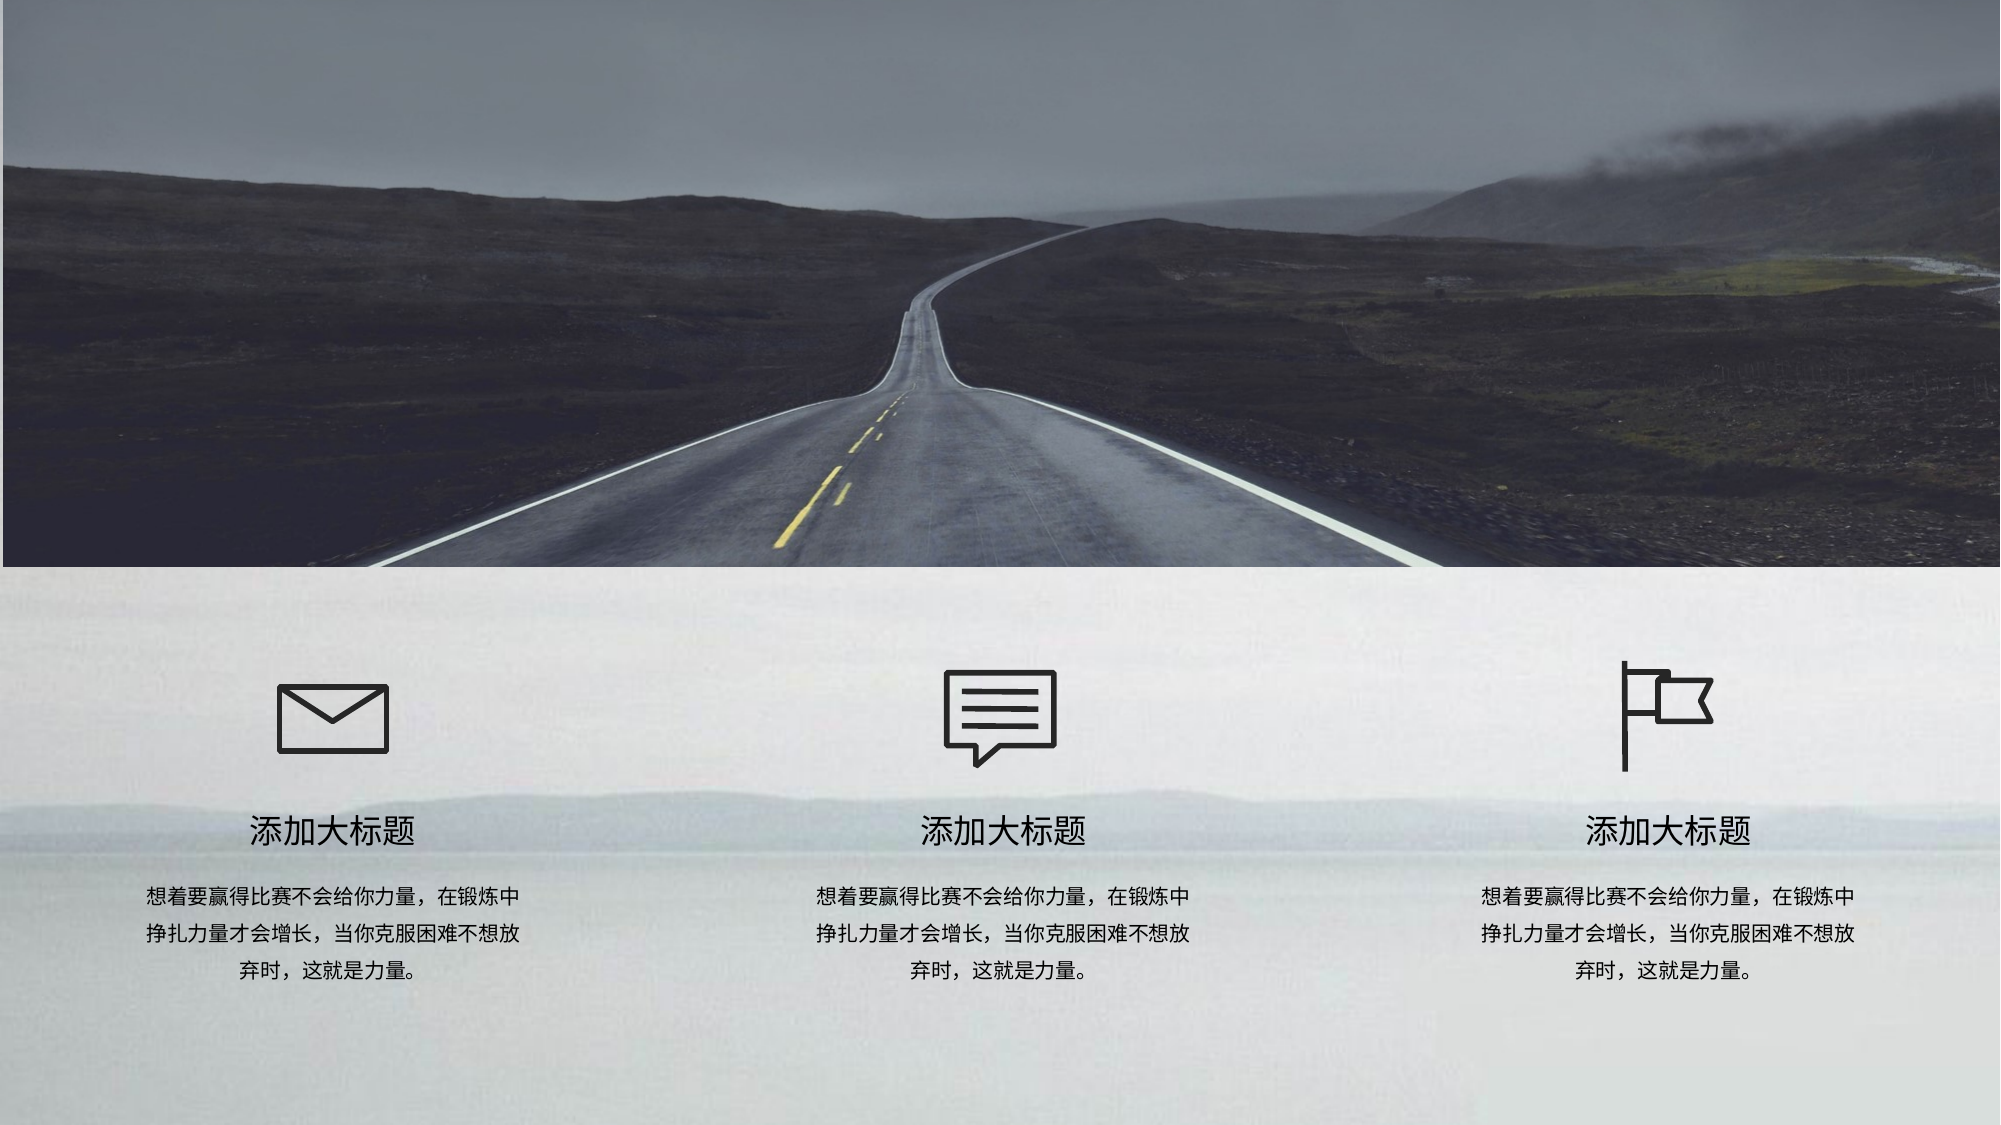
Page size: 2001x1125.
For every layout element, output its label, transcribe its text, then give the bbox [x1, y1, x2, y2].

text_box 想着要赢得比赛不会给你力量，在锻炼中挣扎力量才会增长，当你克服困难不想放弃时，这就是力量。 [136, 867, 530, 983]
text_box 添加大标题 [798, 806, 1209, 855]
text_box 添加大标题 [1463, 806, 1874, 855]
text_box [1624, 660, 1712, 772]
text_box 想着要赢得比赛不会给你力量，在锻炼中挣扎力量才会增长，当你克服困难不想放弃时，这就是力量。 [807, 867, 1201, 983]
text_box 想着要赢得比赛不会给你力量，在锻炼中挣扎力量才会增长，当你克服困难不想放弃时，这就是力量。 [1471, 867, 1866, 983]
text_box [279, 687, 387, 752]
text_box 添加大标题 [128, 806, 539, 855]
picture [0, 0, 2001, 1125]
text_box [946, 672, 1054, 767]
